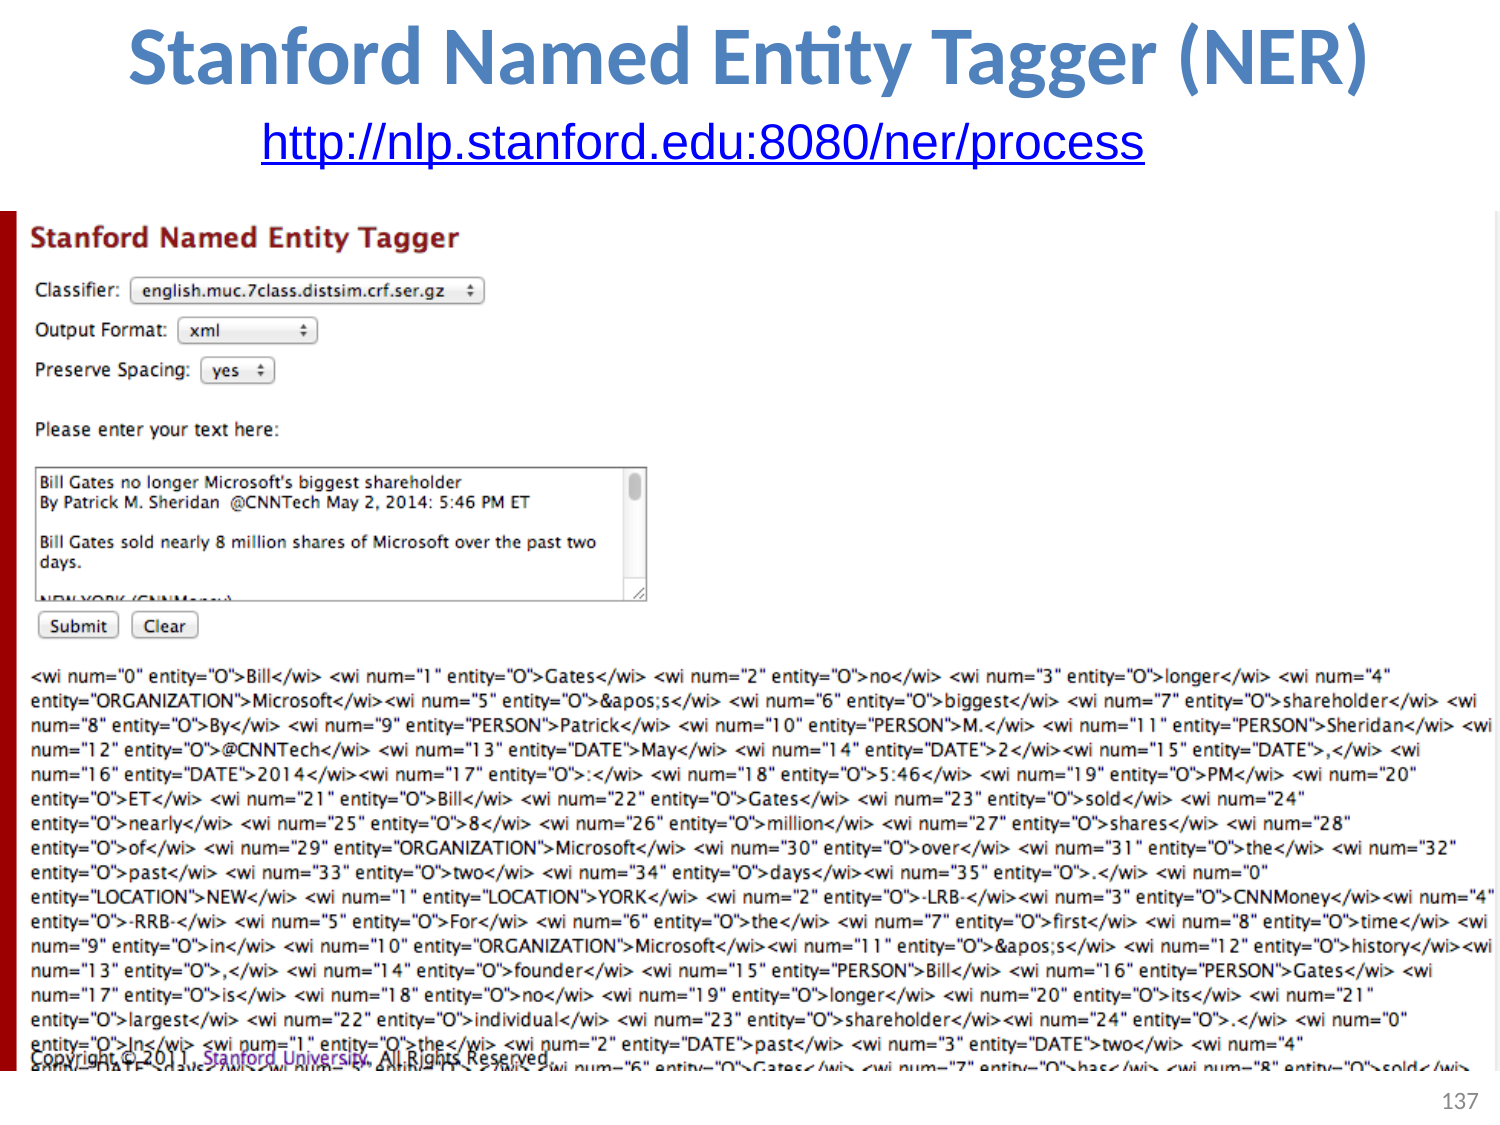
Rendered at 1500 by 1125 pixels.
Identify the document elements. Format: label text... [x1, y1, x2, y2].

text_box Stanford Named Entity Tagger (NER) [74, 0, 1425, 102]
picture [0, 211, 1500, 1071]
slide_number 137 [1144, 1079, 1495, 1125]
text_box http://nlp.stanford.edu:8080/ner/process [246, 101, 1161, 177]
